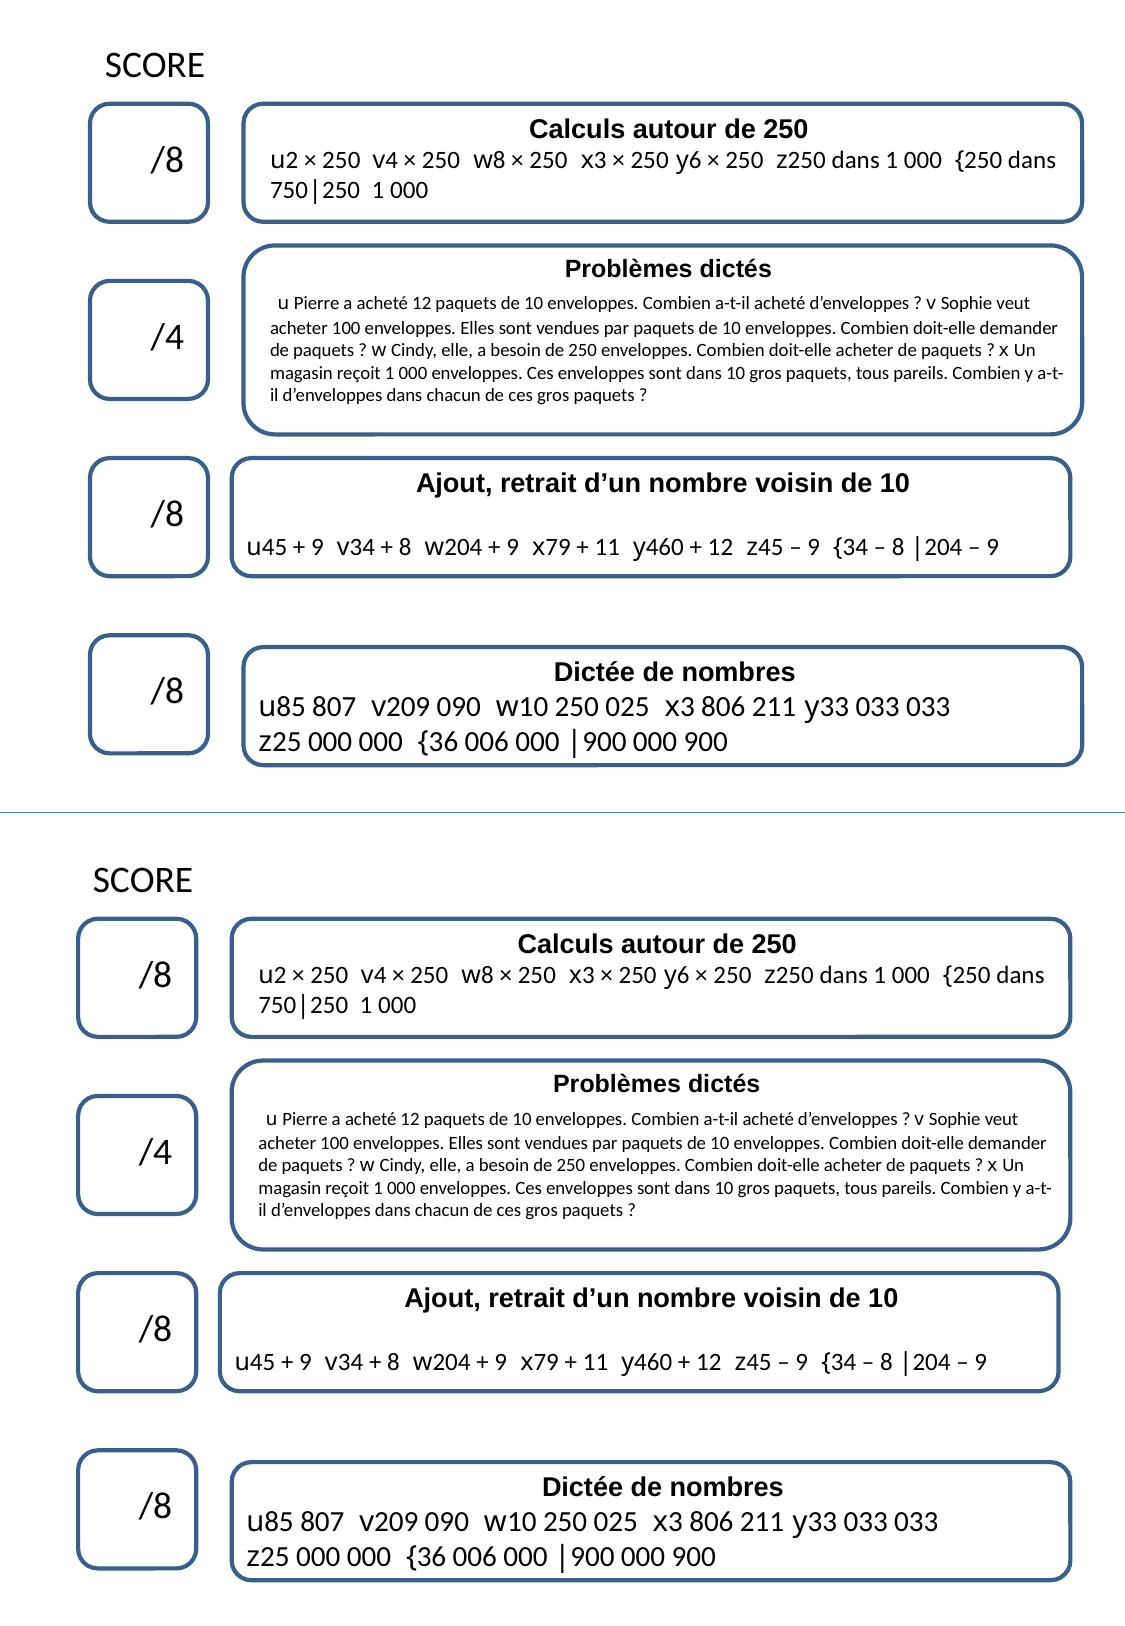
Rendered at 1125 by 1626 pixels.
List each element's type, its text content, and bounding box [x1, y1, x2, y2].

text_box Calculs autour de 250 u2 × 250 v4 × 250 w8 × 250 x3 × 250 y6 × 250 z250 dans 1 000 {250 dans 750|250 1 000 [243, 918, 1071, 1026]
text_box Ajout, retrait d’un nombre voisin de 10 u45 + 9 v34 + 8 w204 + 9 x79 + 11 y460 + 12 z45 – 9 {34 – 8 |204 – 9 [231, 458, 1094, 568]
text_box Dictée de nombres u85 807 v209 090 w10 250 025 x3 806 211 y33 033 033 z25 000 000 {36 006 000 |900 000 900 [231, 1462, 1094, 1580]
text_box /8 [101, 481, 220, 542]
text_box /8 [101, 658, 220, 719]
text_box Ajout, retrait d’un nombre voisin de 10 u45 + 9 v34 + 8 w204 + 9 x79 + 11 y460 + 12 z45 – 9 {34 – 8 |204 – 9 [219, 1273, 1083, 1383]
text_box [232, 568, 1070, 579]
text_box /8 [89, 1473, 208, 1534]
text_box /4 [101, 304, 220, 365]
text_box [229, 918, 1071, 1039]
text_box [76, 916, 199, 1039]
text_box [229, 1065, 1073, 1252]
text_box [76, 1448, 199, 1571]
text_box /8 [89, 1296, 208, 1357]
text_box /8 [101, 127, 220, 188]
text_box [76, 1093, 199, 1217]
text_box Problèmes dictés  u Pierre a acheté 12 paquets de 10 enveloppes. Combien a-t-il acheté d’enveloppes ? v Sophie veut acheter 100 enveloppes. Elles sont vendues par paquets de 10 enveloppes. Combien doit-elle demander de paquets ? w Cindy, elle, a besoin de 250 enveloppes. Combien doit-elle acheter de paquets ? x Un magasin reçoit 1 000 enveloppes. Ces enveloppes sont dans 10 gros paquets, tous pareils. Combien y a-t-il d’enveloppes dans chacun de ces gros paquets ? [243, 1060, 1071, 1228]
text_box Dictée de nombres u85 807 v209 090 w10 250 025 x3 806 211 y33 033 033 z25 000 000 {36 006 000 |900 000 900 [243, 647, 1106, 765]
text_box [241, 101, 1083, 224]
text_box [87, 101, 211, 224]
text_box Problèmes dictés  u Pierre a acheté 12 paquets de 10 enveloppes. Combien a-t-il acheté d’enveloppes ? v Sophie veut acheter 100 enveloppes. Elles sont vendues par paquets de 10 enveloppes. Combien doit-elle demander de paquets ? w Cindy, elle, a besoin de 250 enveloppes. Combien doit-elle acheter de paquets ? x Un magasin reçoit 1 000 enveloppes. Ces enveloppes sont dans 10 gros paquets, tous pareils. Combien y a-t-il d’enveloppes dans chacun de ces gros paquets ? [255, 245, 1083, 413]
text_box [241, 249, 1083, 437]
text_box [87, 633, 211, 756]
text_box /8 [89, 942, 208, 1003]
text_box Calculs autour de 250 u2 × 250 v4 × 250 w8 × 250 x3 × 250 y6 × 250 z250 dans 1 000 {250 dans 750|250 1 000 [255, 103, 1083, 211]
text_box SCORE [89, 32, 291, 93]
text_box [221, 1383, 1058, 1394]
text_box SCORE [78, 847, 279, 908]
text_box /4 [89, 1119, 208, 1180]
text_box [87, 278, 211, 402]
text_box [87, 455, 211, 579]
text_box [76, 1271, 199, 1394]
